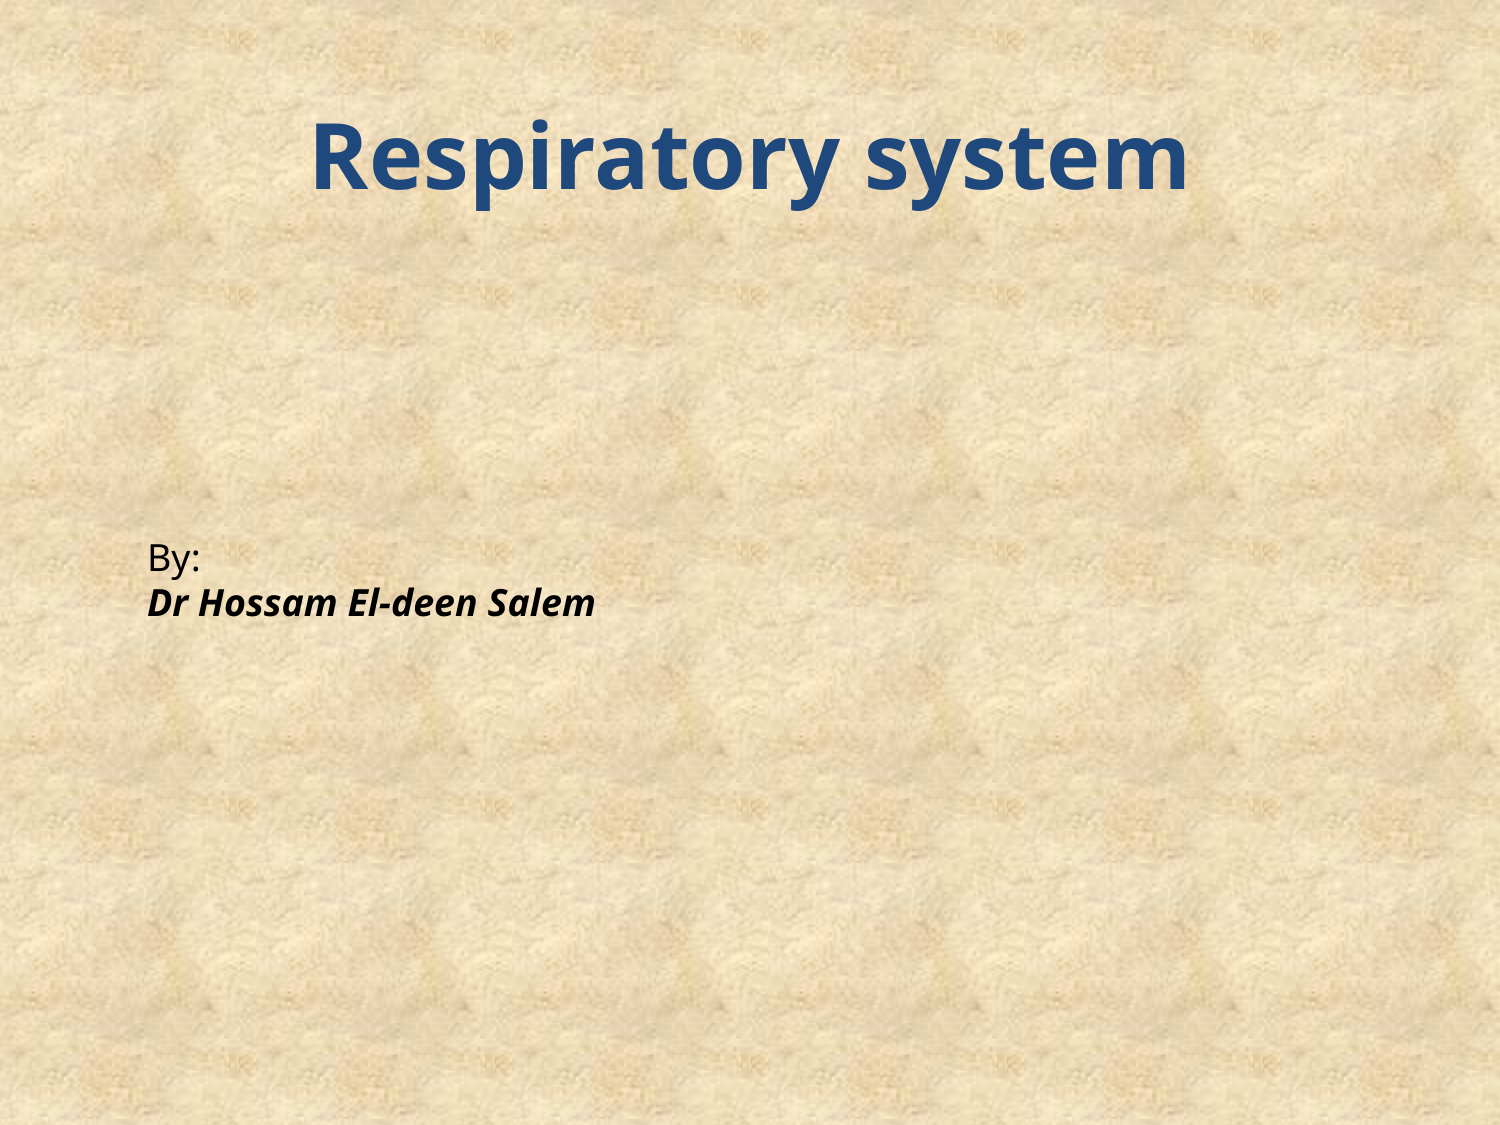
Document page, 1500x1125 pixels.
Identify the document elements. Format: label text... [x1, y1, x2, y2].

picture [0, 0, 1500, 1125]
text_box By: Dr Hossam El-deen Salem [132, 527, 612, 632]
text_box Respiratory system [53, 90, 1448, 215]
